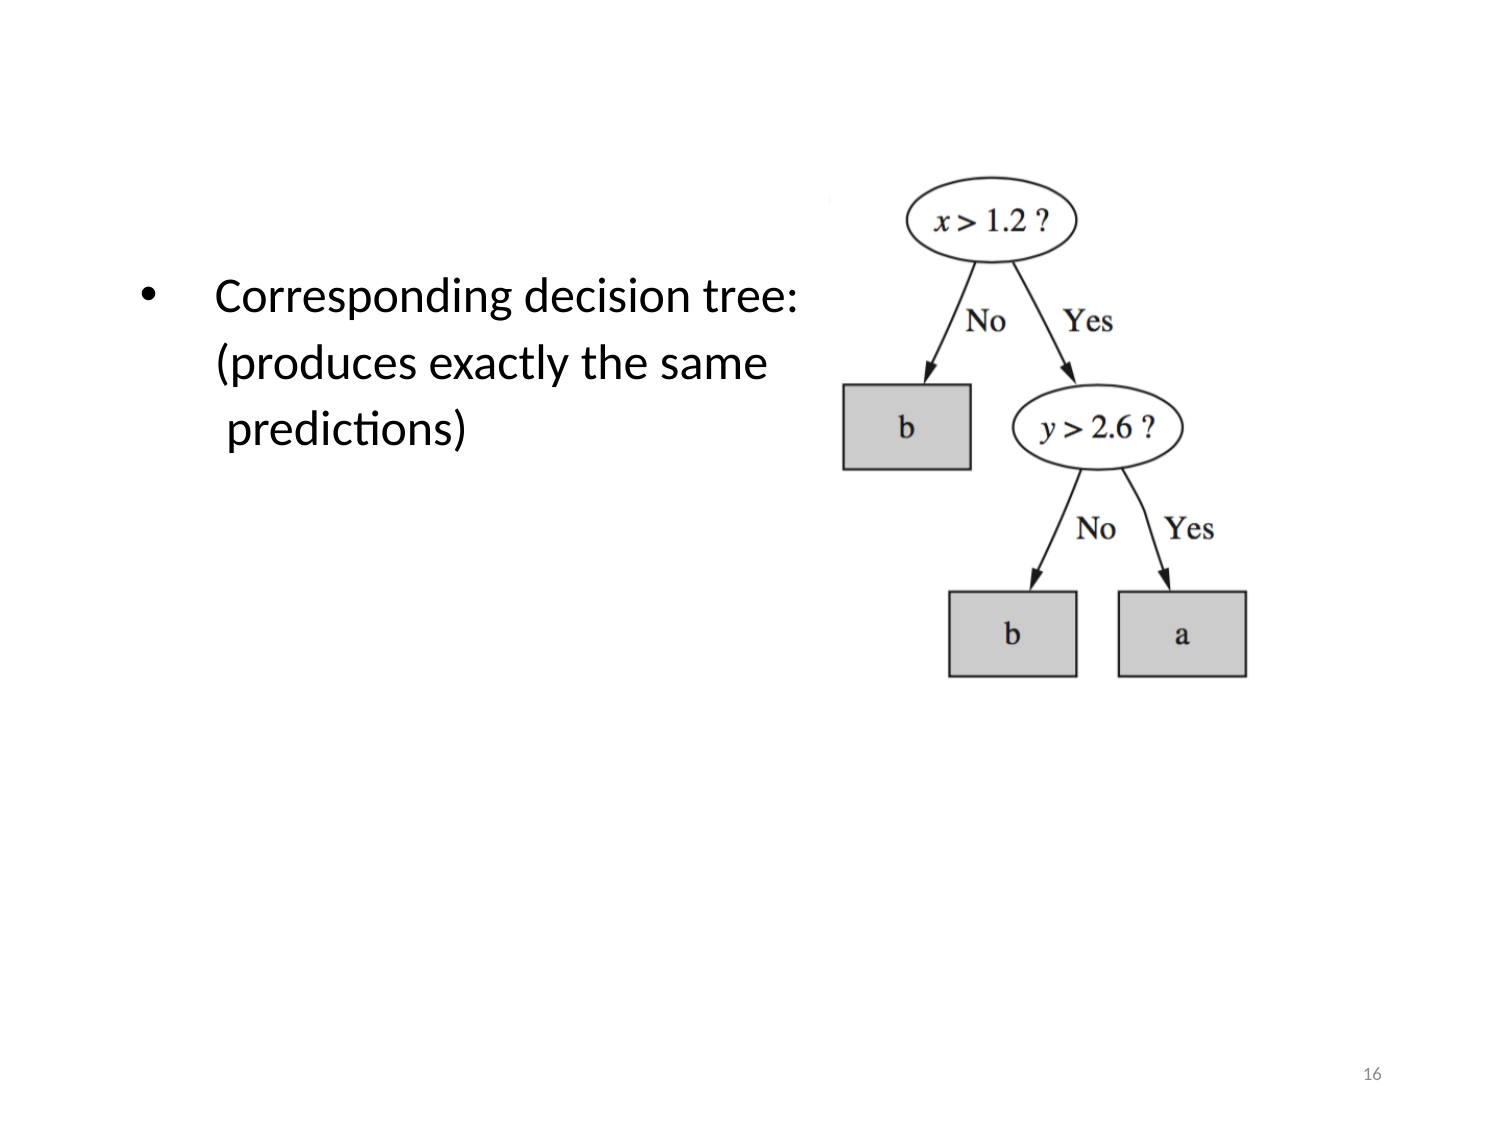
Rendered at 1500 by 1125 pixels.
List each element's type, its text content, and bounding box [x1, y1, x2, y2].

slide_number 16 [1059, 1042, 1397, 1103]
text_box Corresponding decision tree: (produces exactly the same predictions) [124, 262, 1363, 730]
picture [829, 158, 1265, 692]
